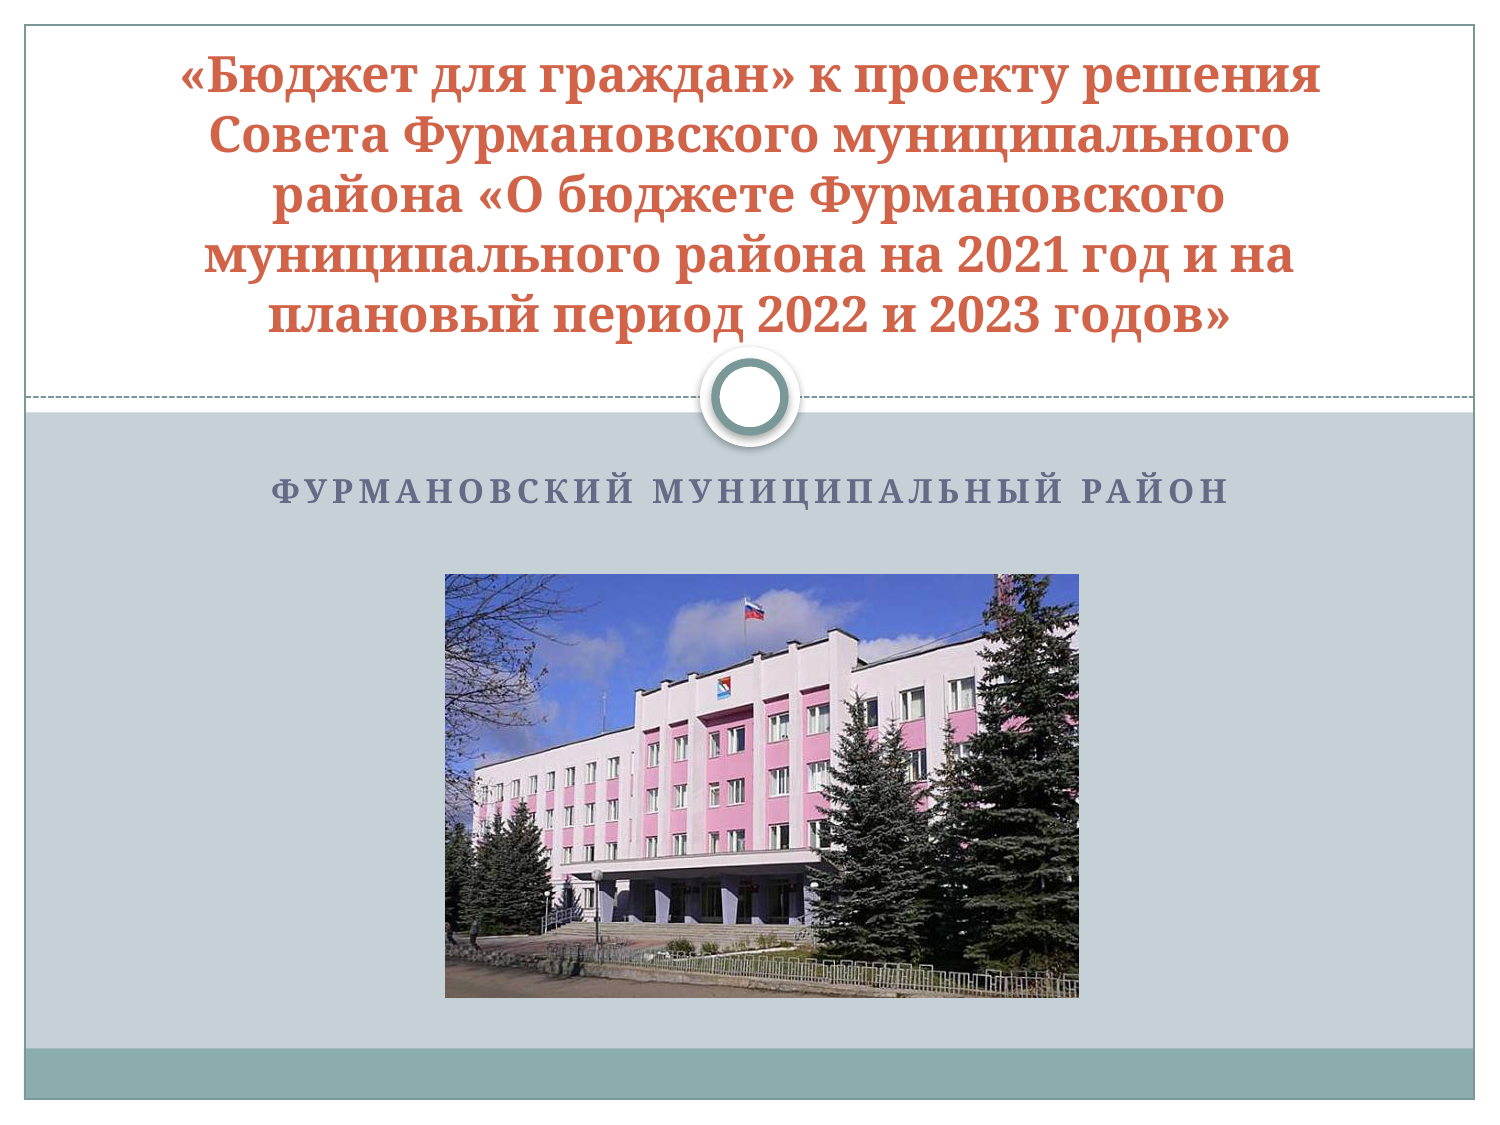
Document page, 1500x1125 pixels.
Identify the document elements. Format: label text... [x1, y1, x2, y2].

title «Бюджет для граждан» к проекту решения Совета Фурмановского муниципального района «О бюджете Фурмановского муниципального района на 2021 год и на плановый период 2022 и 2023 годов» [112, 62, 1388, 350]
picture [445, 573, 1079, 998]
subtitle Фурмановский муниципальный район [225, 462, 1275, 750]
